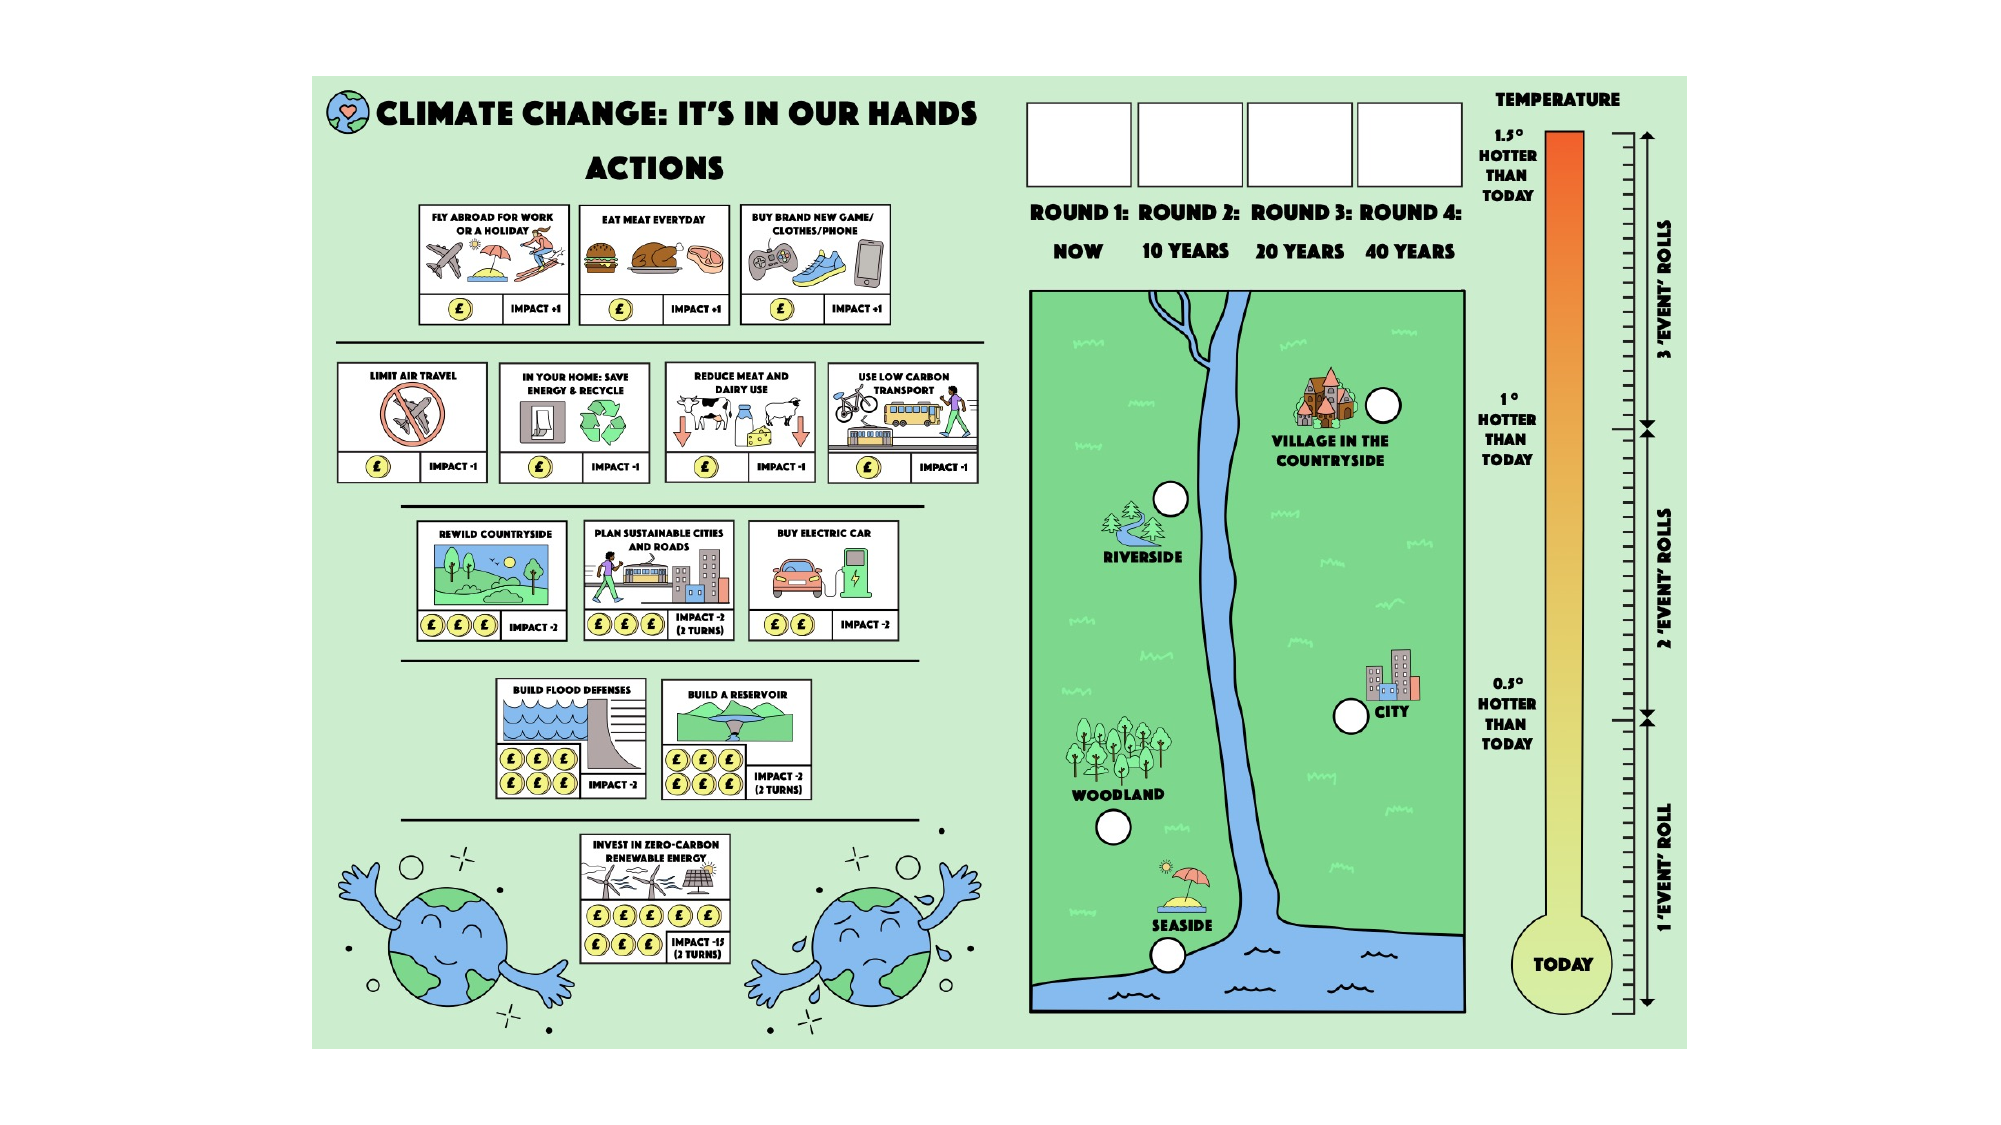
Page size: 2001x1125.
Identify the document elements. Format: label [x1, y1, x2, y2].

list [312, 76, 1687, 1049]
